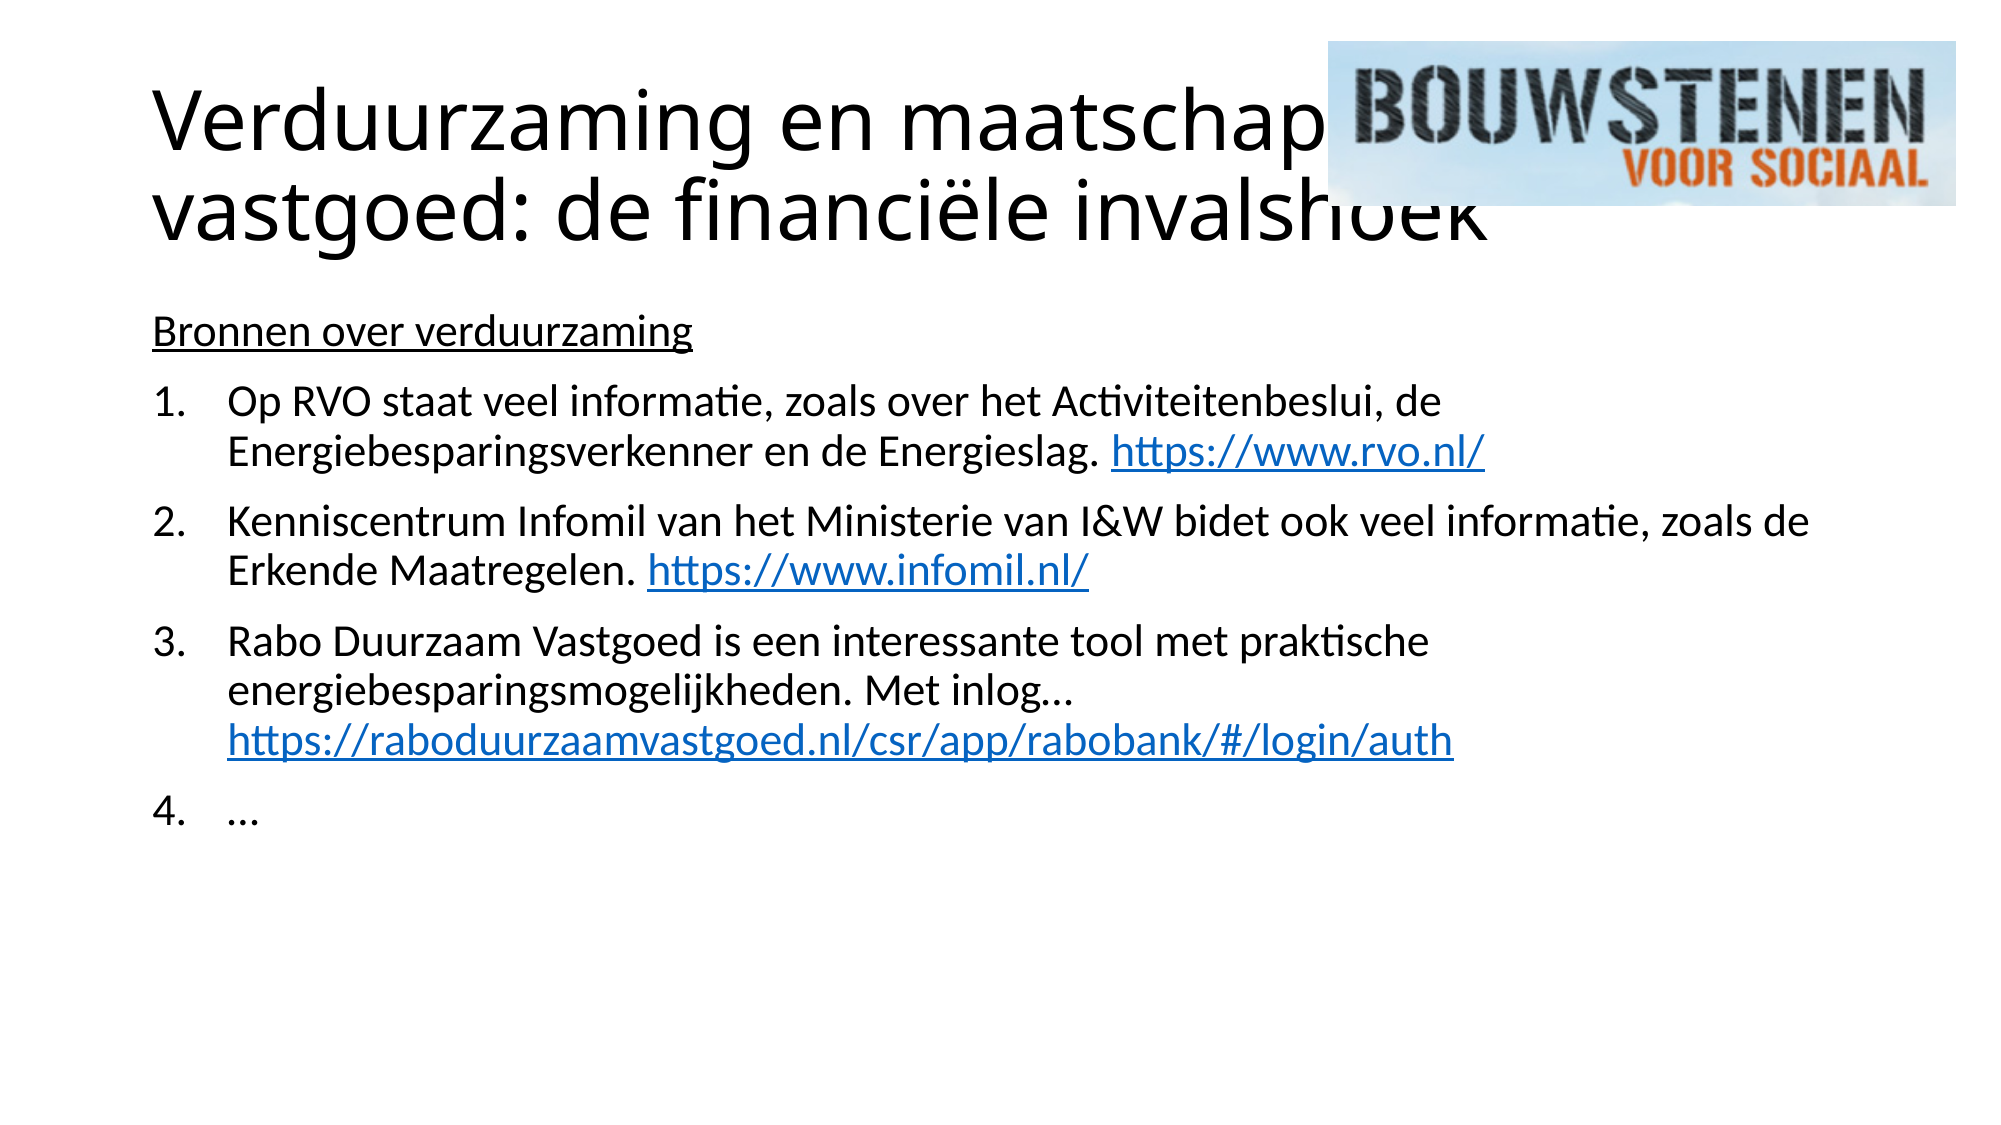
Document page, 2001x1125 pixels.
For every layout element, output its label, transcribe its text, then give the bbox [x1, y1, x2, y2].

title Verduurzaming en maatschappelijk vastgoed: de financiële invalshoek [137, 59, 1863, 278]
list Bronnen over verduurzaming Op RVO staat veel informatie, zoals over het Activiteitenbeslui, de Energiebesparingsverkenner en de Energieslag. https://www.rvo.nl/ Kenniscentrum Infomil van het Ministerie van I&W bidet ook veel informatie, zoals de Erkende Maatregelen. https://www.infomil.nl/ Rabo Duurzaam Vastgoed is een interessante tool met praktische energiebesparingsmogelijkheden. Met inlog… https://raboduurzaamvastgoed.nl/csr/app/rabobank/#/login/auth … [137, 299, 1863, 1014]
picture [1328, 41, 1956, 206]
